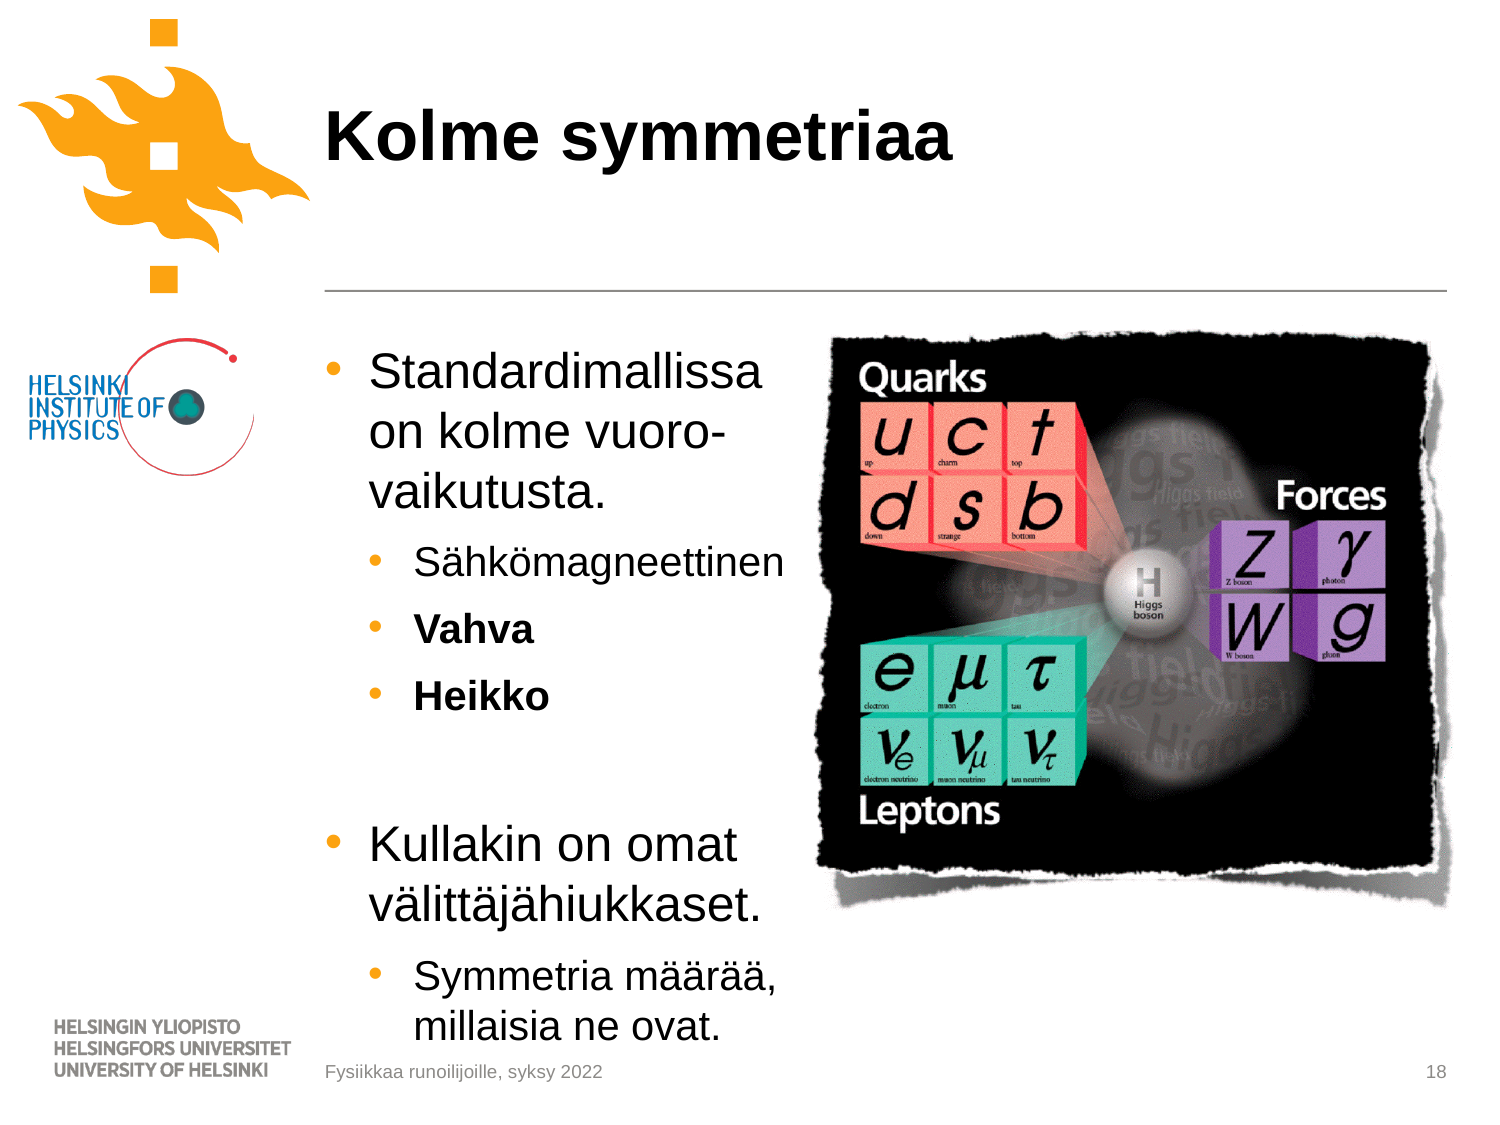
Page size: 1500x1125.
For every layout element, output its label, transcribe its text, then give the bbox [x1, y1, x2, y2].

picture [808, 320, 1455, 917]
title Kolme symmetriaa [324, 90, 1447, 279]
picture [53, 1017, 292, 1079]
footer Fysiikkaa runoilijoille, syksy 2022 [324, 1058, 1069, 1083]
list Standardimallissa on kolme vuoro-vaikutusta. Sähkömagneettinen Vahva Heikko Kullakin on omat välittäjähiukkaset. Symmetria määrää, millaisia ne ovat. [324, 338, 798, 1058]
slide_number 18 [1376, 1011, 1447, 1083]
